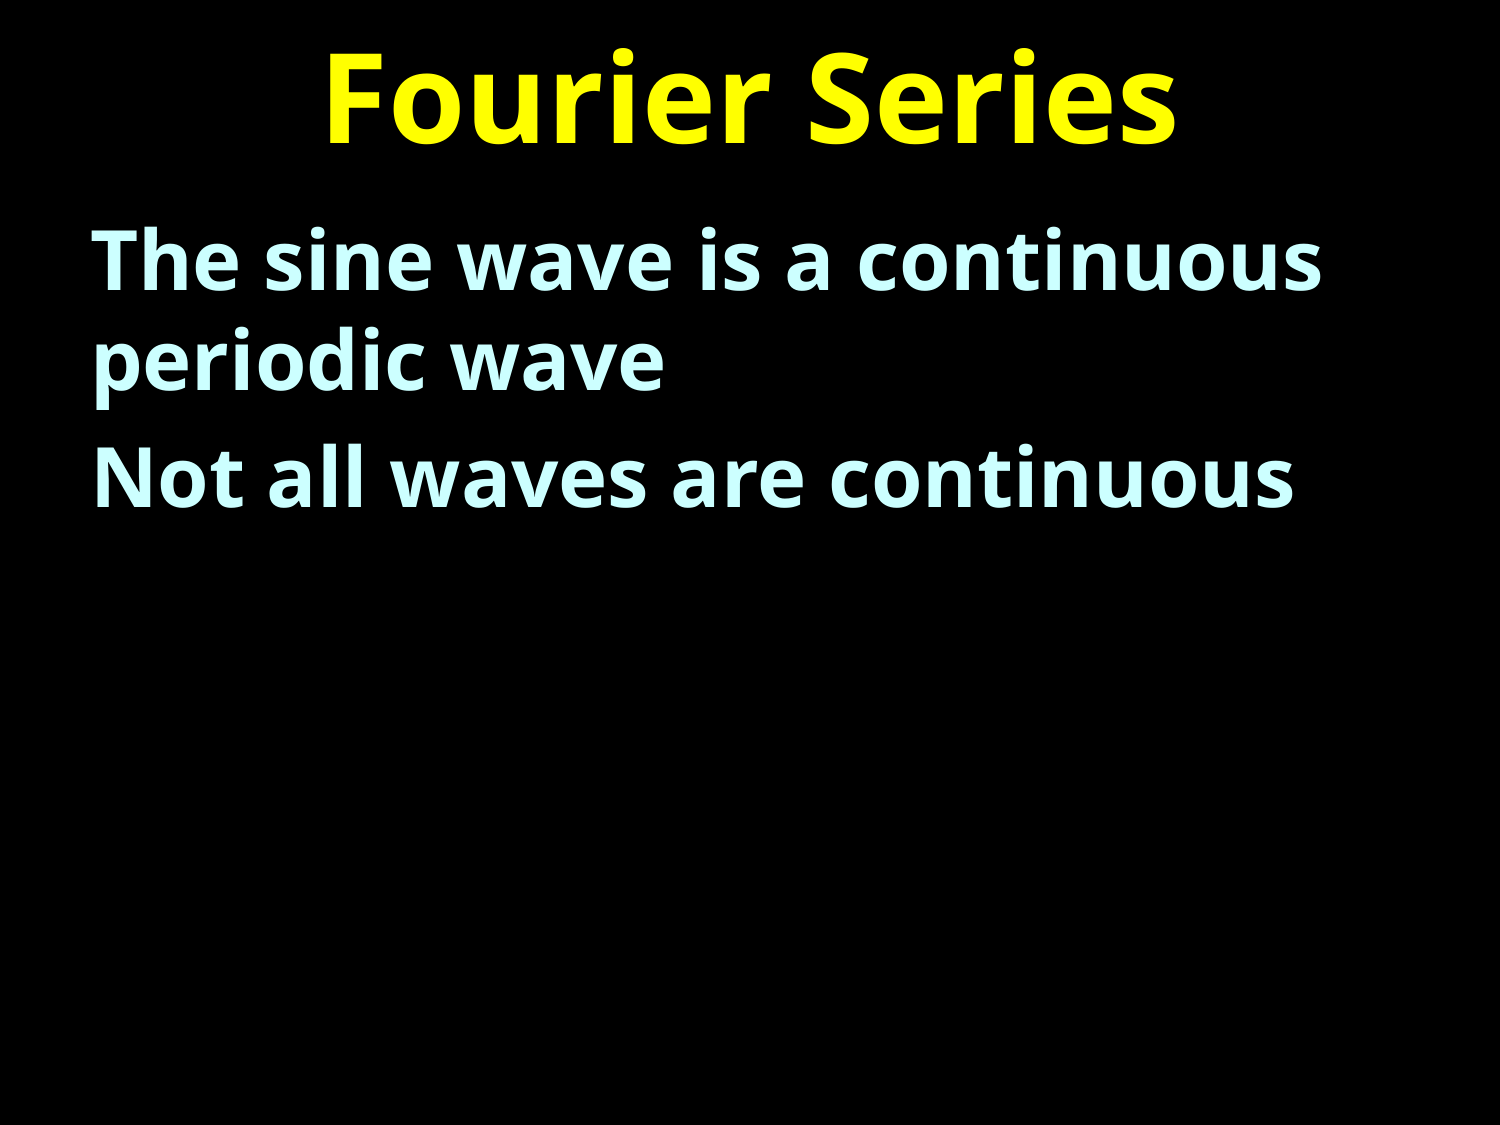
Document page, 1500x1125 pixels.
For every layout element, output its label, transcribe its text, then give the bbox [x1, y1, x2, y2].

title Fourier Series [0, 0, 1500, 188]
list The sine wave is a continuous periodic wave Not all waves are continuous [75, 200, 1450, 1125]
